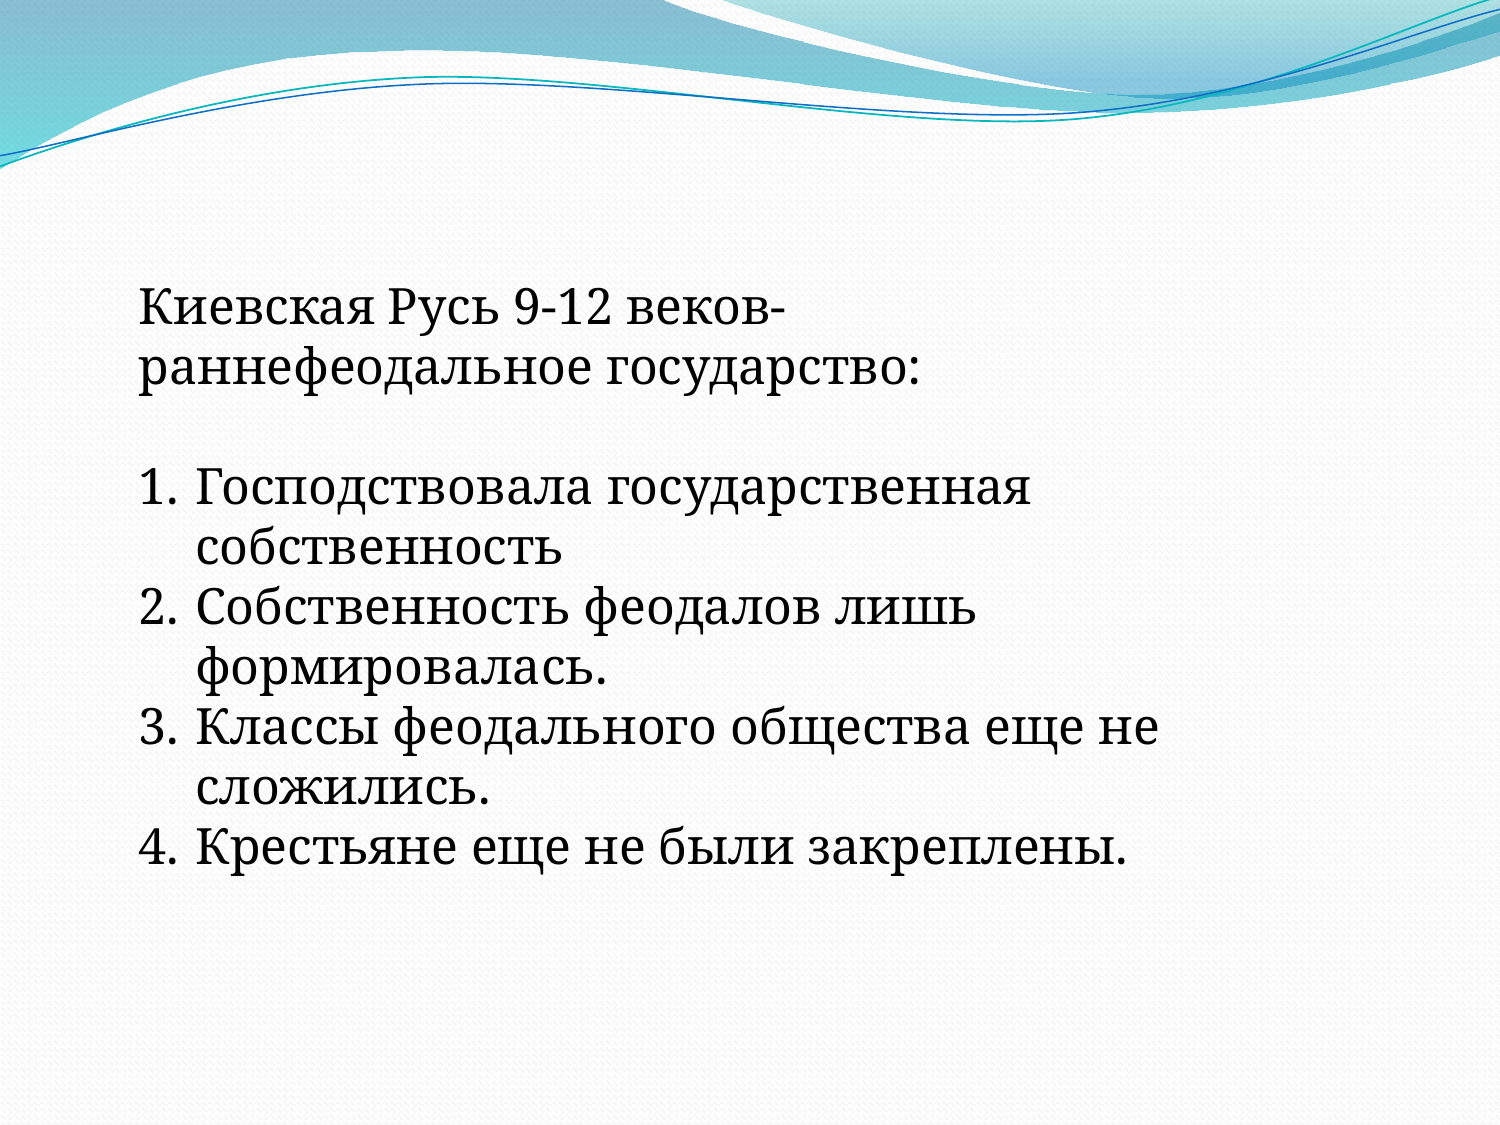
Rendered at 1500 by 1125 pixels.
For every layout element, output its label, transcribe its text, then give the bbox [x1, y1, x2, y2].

text_box Киевская Русь 9-12 веков-раннефеодальное государство: Господствовала государственная собственность Собственность феодалов лишь формировалась. Классы феодального общества еще не сложились. Крестьяне еще не были закреплены. [123, 267, 1235, 882]
